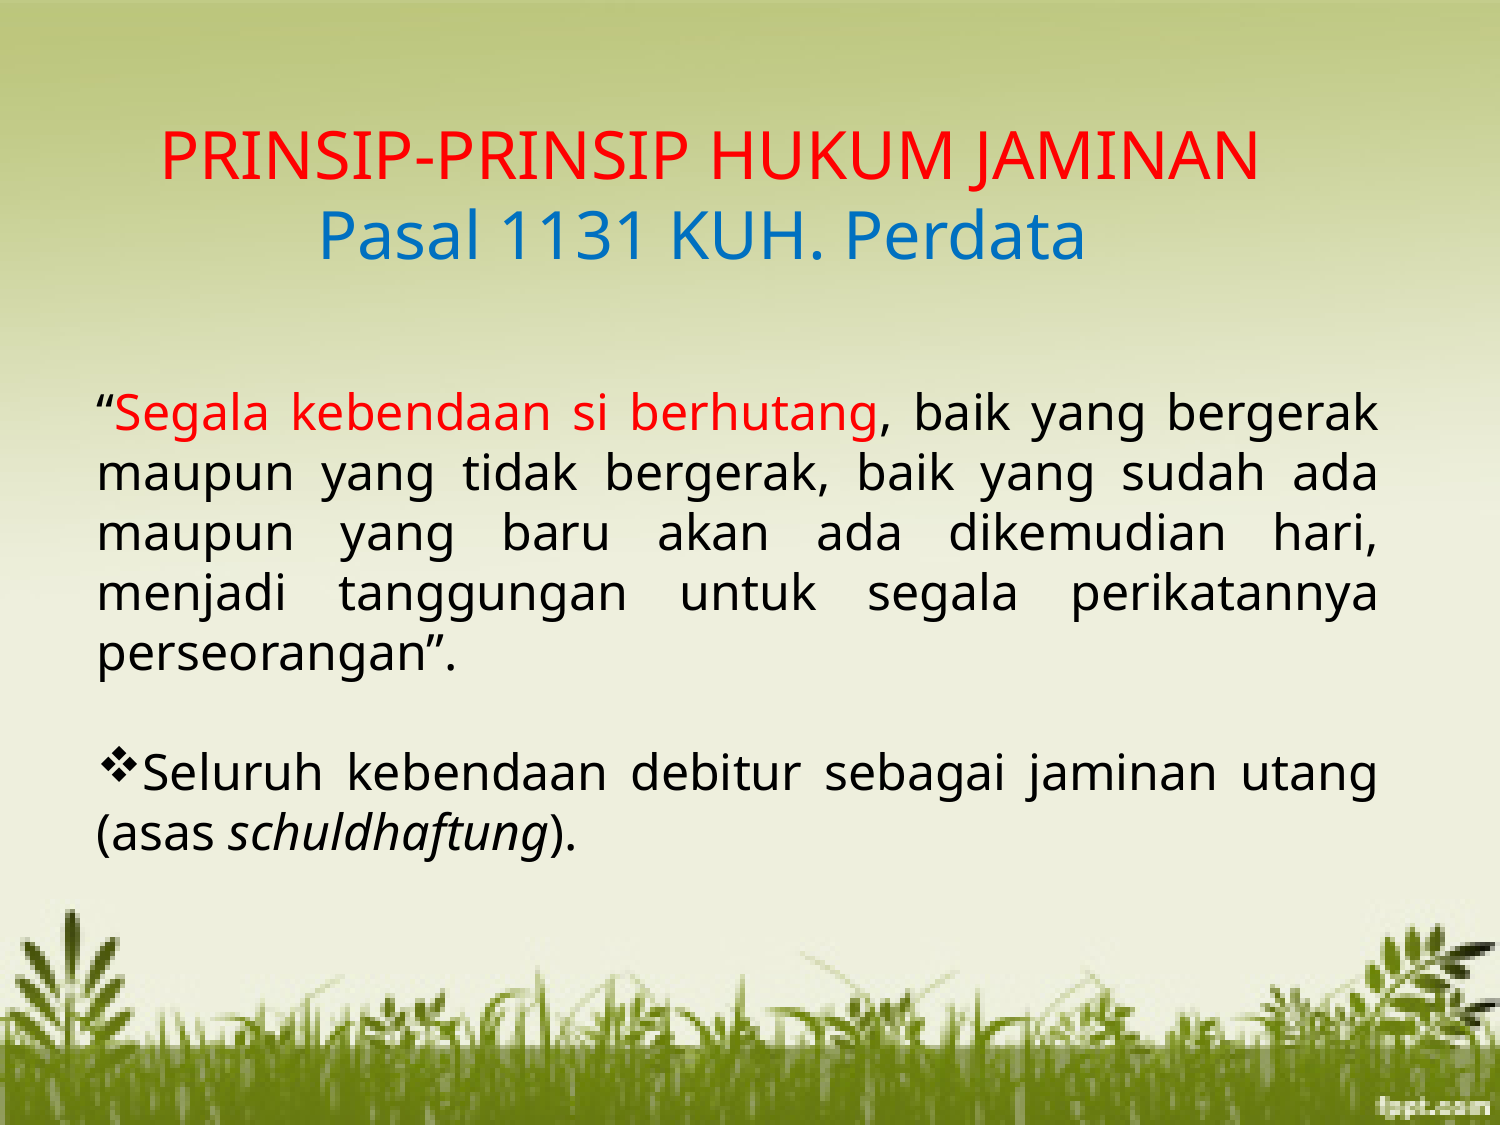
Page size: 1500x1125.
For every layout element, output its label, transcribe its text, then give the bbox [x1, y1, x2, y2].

text_box “Segala kebendaan si berhutang, baik yang bergerak maupun yang tidak bergerak, baik yang sudah ada maupun yang baru akan ada dikemudian hari, menjadi tanggungan untuk segala perikatannya perseorangan”. Seluruh kebendaan debitur sebagai jaminan utang (asas schuldhaftung). [82, 373, 1395, 868]
picture [0, 0, 1500, 1125]
text_box PRINSIP-PRINSIP HUKUM JAMINAN Pasal 1131 KUH. Perdata [144, 105, 1279, 281]
